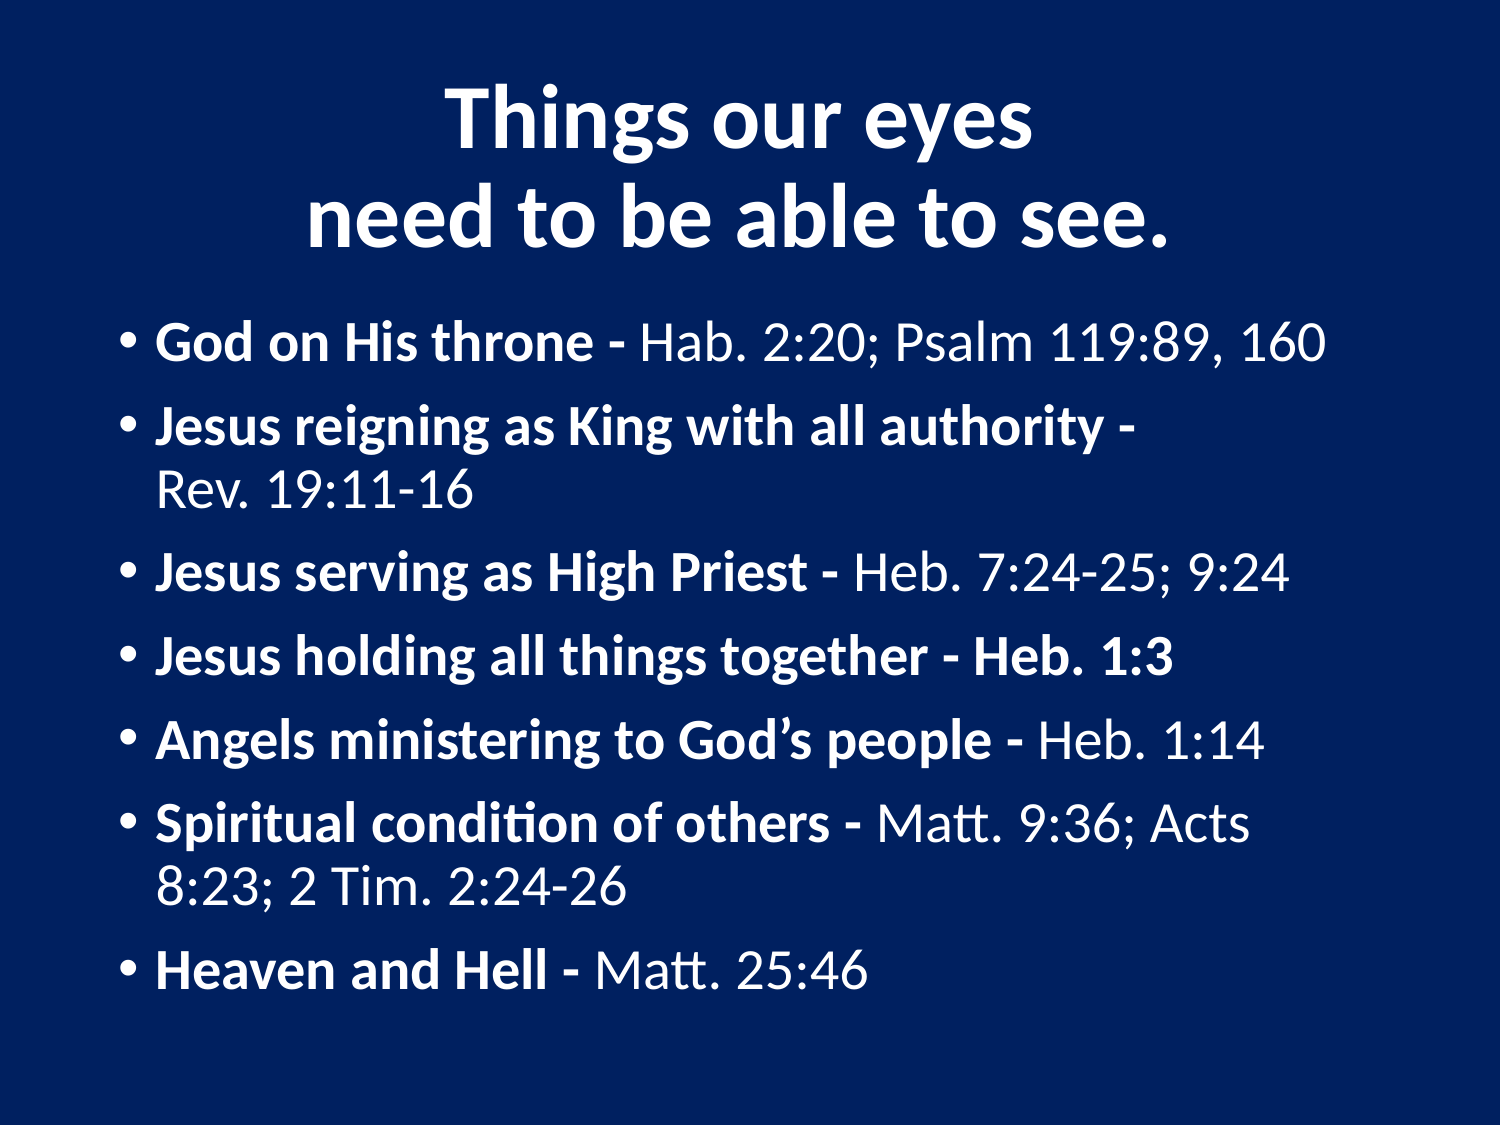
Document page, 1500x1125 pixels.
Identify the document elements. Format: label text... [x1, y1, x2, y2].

list God on His throne - Hab. 2:20; Psalm 119:89, 160 Jesus reigning as King with all authority - Rev. 19:11-16 Jesus serving as High Priest - Heb. 7:24-25; 9:24 Jesus holding all things together - Heb. 1:3 Angels ministering to God’s people - Heb. 1:14 Spiritual condition of others - Matt. 9:36; Acts 8:23; 2 Tim. 2:24-26 Heaven and Hell - Matt. 25:46 [103, 303, 1397, 1018]
title Things our eyes need to be able to see. [103, 59, 1397, 278]
